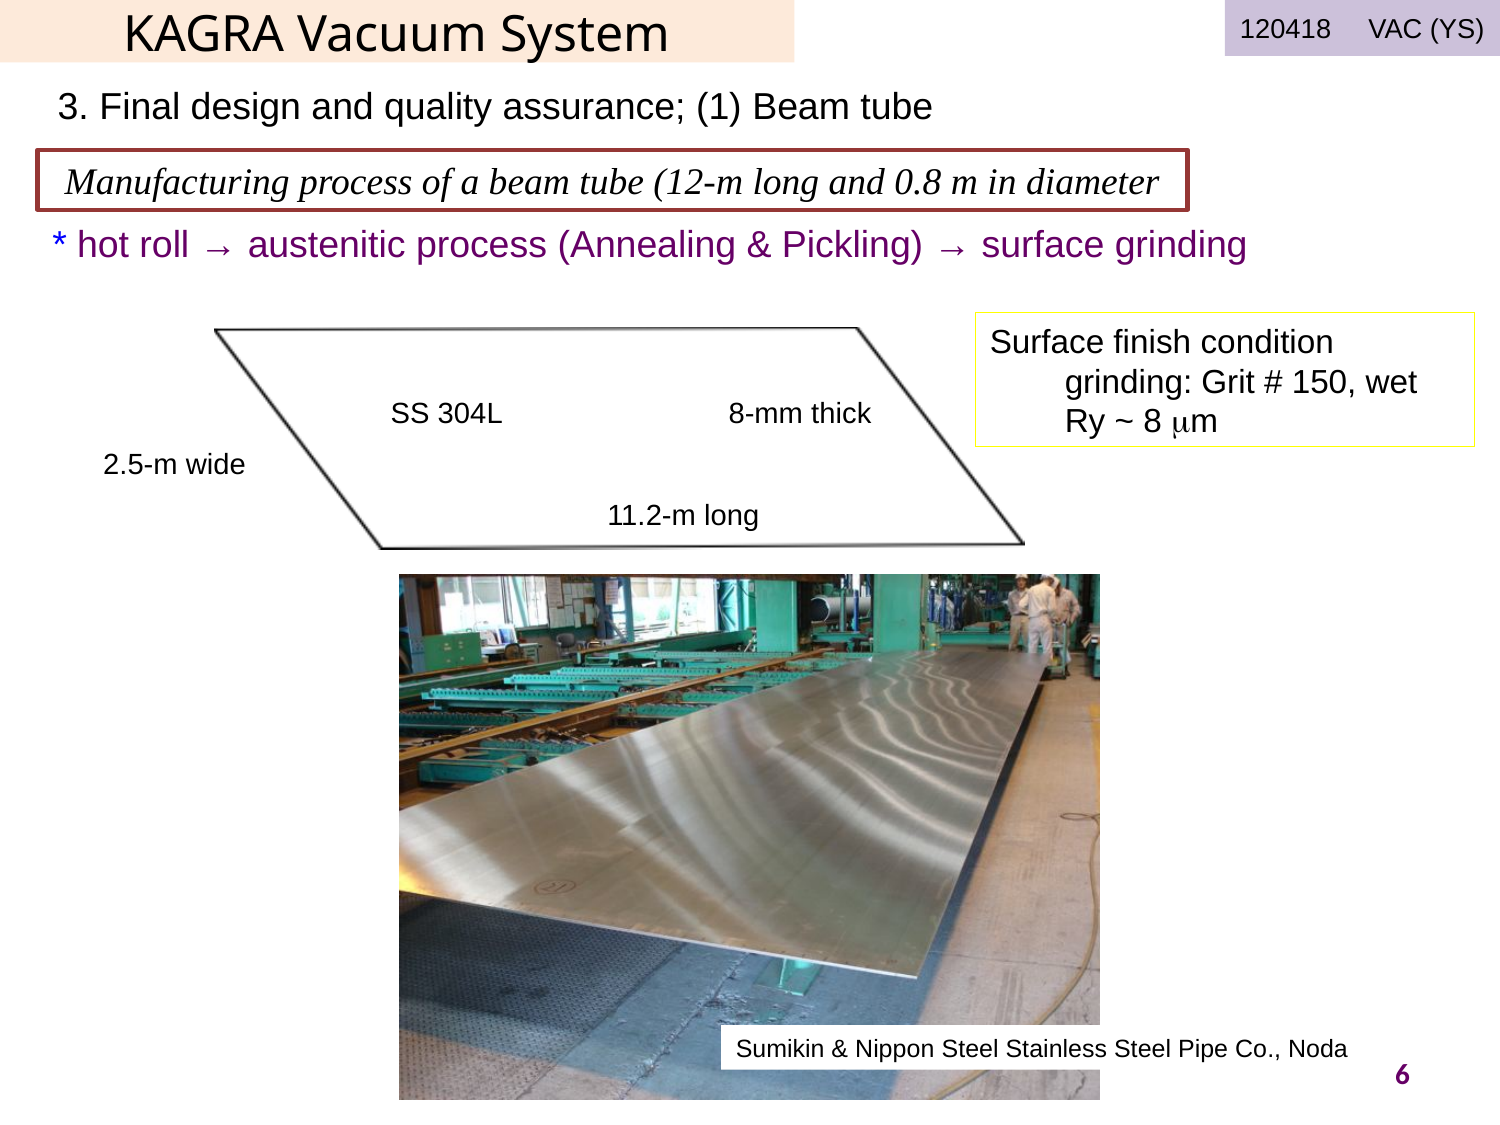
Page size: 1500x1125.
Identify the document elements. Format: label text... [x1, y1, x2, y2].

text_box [37, 212, 1401, 551]
text_box Surface finish condition grinding: Grit # 150, wet Ry ~ 8 mm [1404, 312, 1475, 447]
picture [399, 574, 1101, 1101]
text_box Manufacturing process of a beam tube (12-m long and 0.8 m in diameter [37, 149, 1188, 210]
text_box 3. Final design and quality assurance; (1) Beam tube [42, 74, 949, 135]
text_box 120418 VAC (YS) [1224, 0, 1500, 56]
text_box KAGRA Vacuum System [0, 0, 795, 63]
slide_number 6 [1104, 1042, 1425, 1103]
text_box Sumikin & Nippon Steel Stainless Steel Pipe Co., Noda [1104, 1025, 1372, 1070]
